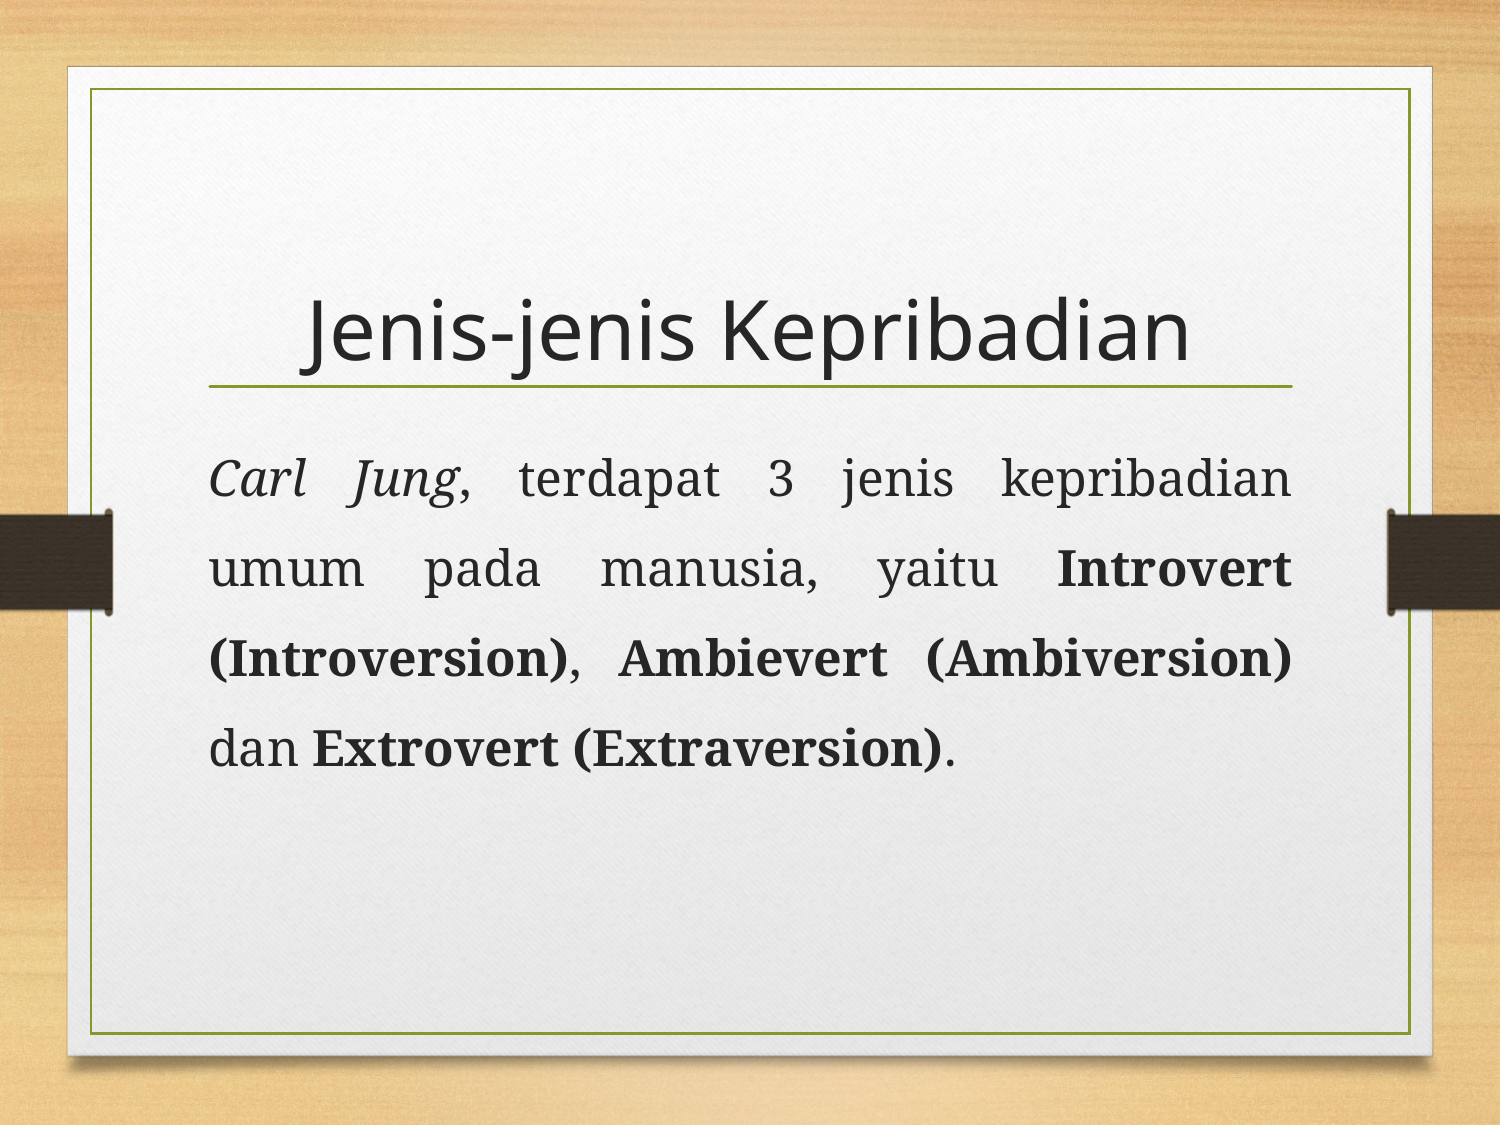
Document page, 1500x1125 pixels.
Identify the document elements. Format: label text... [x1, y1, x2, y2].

list Carl Jung, terdapat 3 jenis kepribadian umum pada manusia, yaitu Introvert (Introversion), Ambievert (Ambiversion) dan Extrovert (Extraversion). [193, 408, 1309, 974]
picture [0, 0, 1500, 1125]
title Jenis-jenis Kepribadian [193, 219, 1309, 408]
